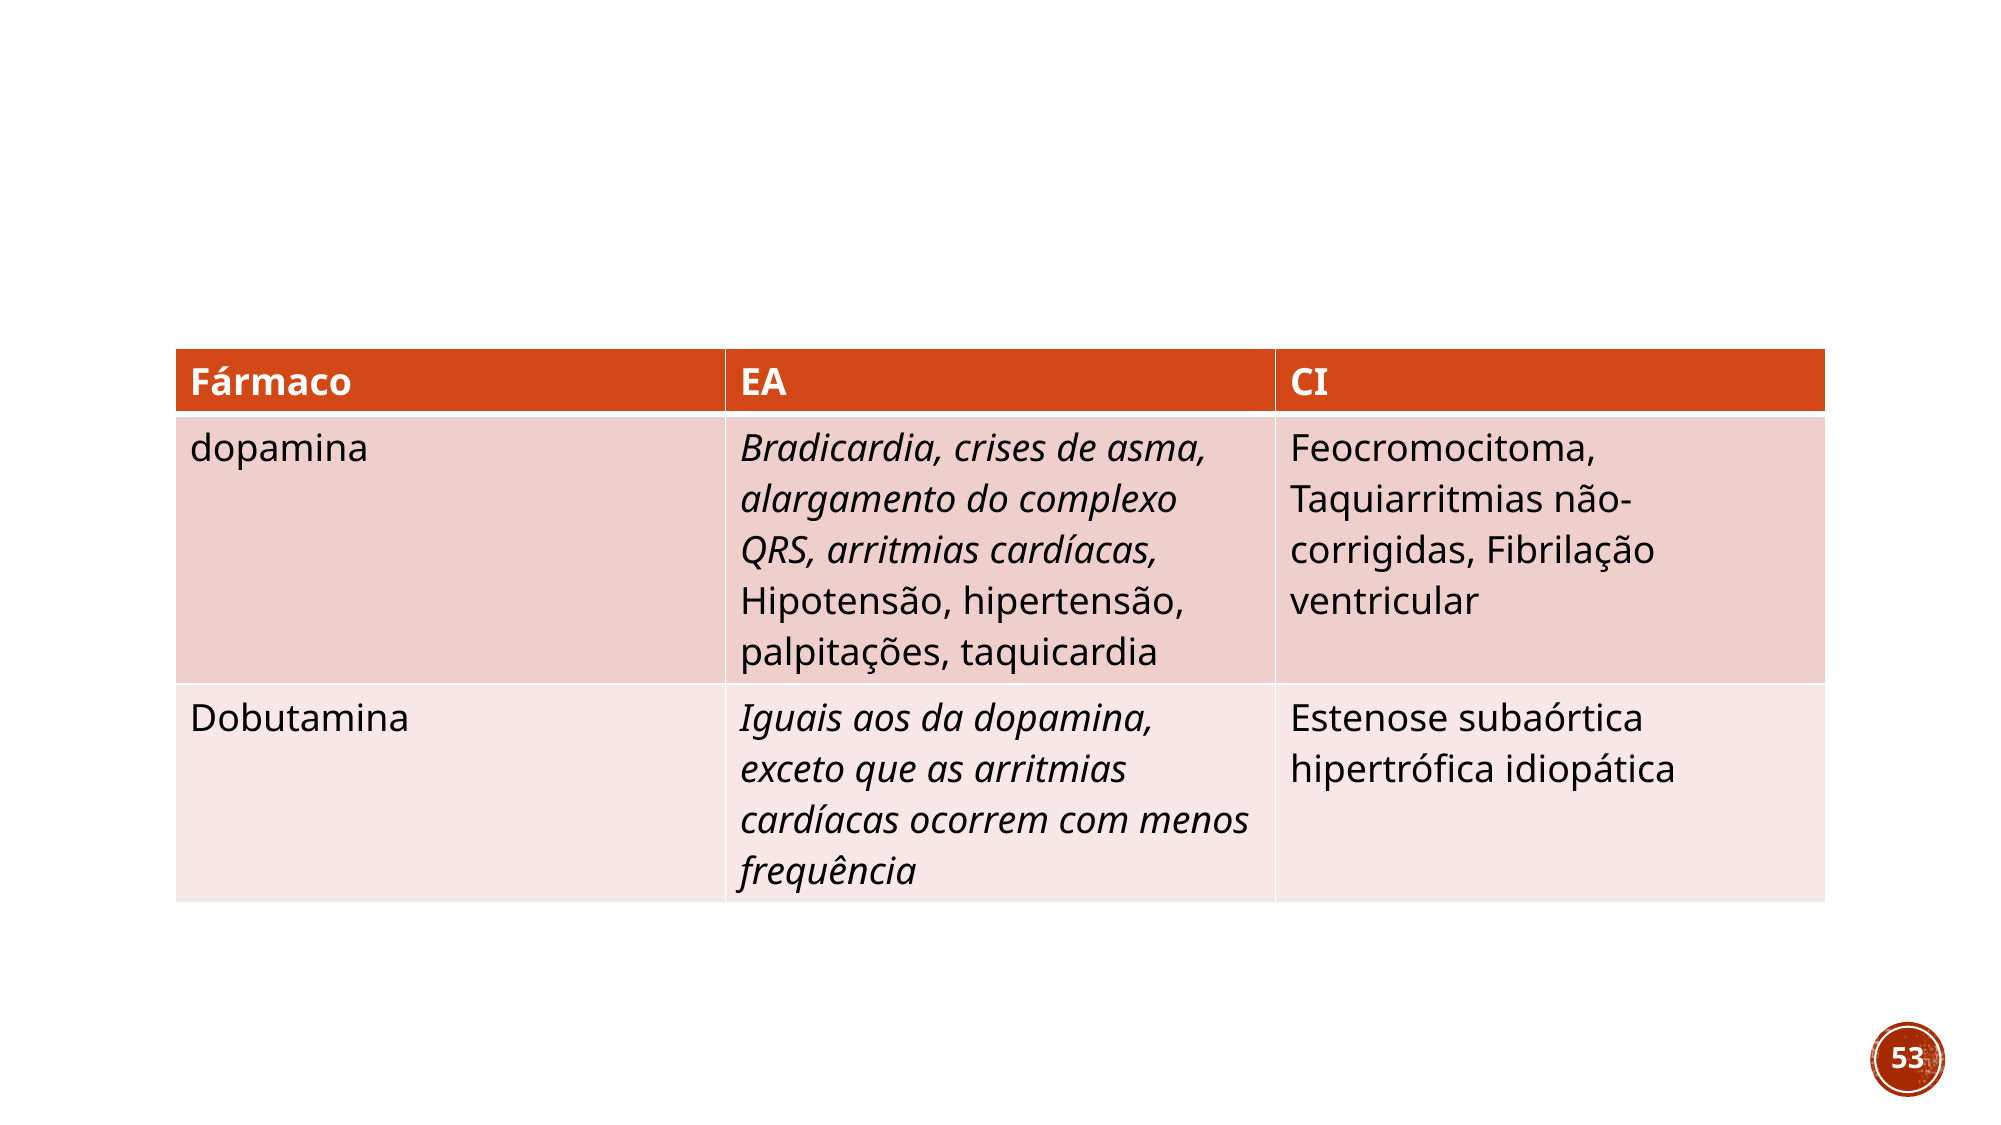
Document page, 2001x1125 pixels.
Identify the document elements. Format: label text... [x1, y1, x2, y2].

slide_number 53 [1855, 1028, 1961, 1089]
table_cell Dobutamina [176, 685, 725, 902]
table_header Fármaco [176, 349, 725, 411]
table_header EA [726, 349, 1275, 411]
table_cell Estenose subaórtica hipertrófica idiopática [1276, 685, 1825, 902]
table_cell dopamina [176, 417, 725, 683]
table_cell Iguais aos da dopamina, exceto que as arritmias cardíacas ocorrem com menos frequência [726, 685, 1275, 902]
table_header CI [1276, 349, 1825, 411]
table_cell Feocromocitoma, Taquiarritmias não-corrigidas, Fibrilação ventricular [1276, 417, 1825, 683]
table_cell Bradicardia, crises de asma, alargamento do complexo QRS, arritmias cardíacas, Hipotensão, hipertensão, palpitações, taquicardia [726, 417, 1275, 683]
